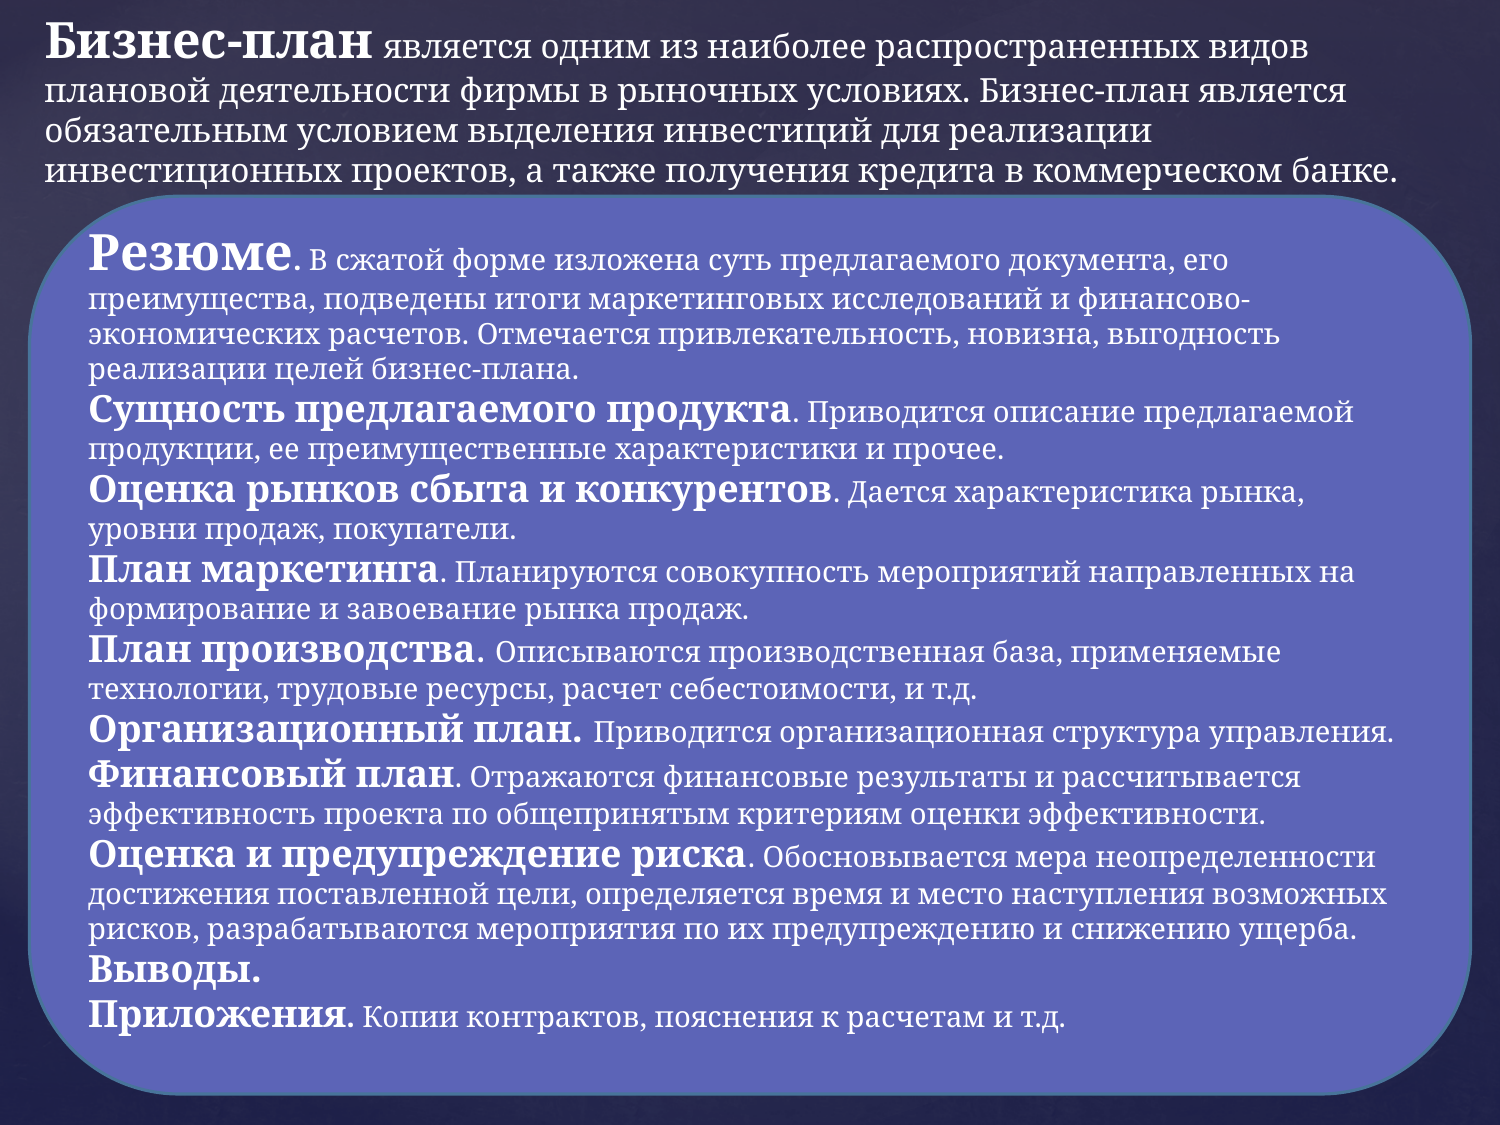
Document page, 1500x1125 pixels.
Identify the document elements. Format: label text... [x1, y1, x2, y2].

title Бизнес-план является одним из наиболее распространенных видов плановой деятельности фирмы в рыночных условиях. Бизнес-план является обязательным условием выделения инвестиций для реализации инвестиционных проектов, а также получения кредита в коммерческом банке. [29, 19, 1471, 197]
text_box Резюме. В сжатой форме изложена суть предлагаемого документа, его преимущества, подведены итоги маркетинговых исследований и финансово-экономических расчетов. Отмечается привлекательность, новизна, выгодность реализации целей бизнес-плана. Сущность предлагаемого продукта. Приводится описание предлагаемой продукции, ее преимущественные характеристики и прочее. Оценка рынков сбыта и конкурентов. Дается характеристика рынка, уровни продаж, покупатели. План маркетинга. Планируются совокупность мероприятий направленных на формирование и завоевание рынка продаж. План производства. Описываются производственная база, применяемые технологии, трудовые ресурсы, расчет себестоимости, и т.д. Организационный план. Приводится организационная структура управления. Финансовый план. Отражаются финансовые результаты и рассчитывается эффективность проекта по общепринятым критериям оценки эффективности. Оценка и предупреждение риска. Обосновывается мера неопределенности достижения поставленной цели, определяется время и место наступления возможных рисков, разрабатываются мероприятия по их предупреждению и снижению ущерба. Выводы. Приложения. Копии контрактов, пояснения к расчетам и т.д. [27, 194, 1473, 1096]
